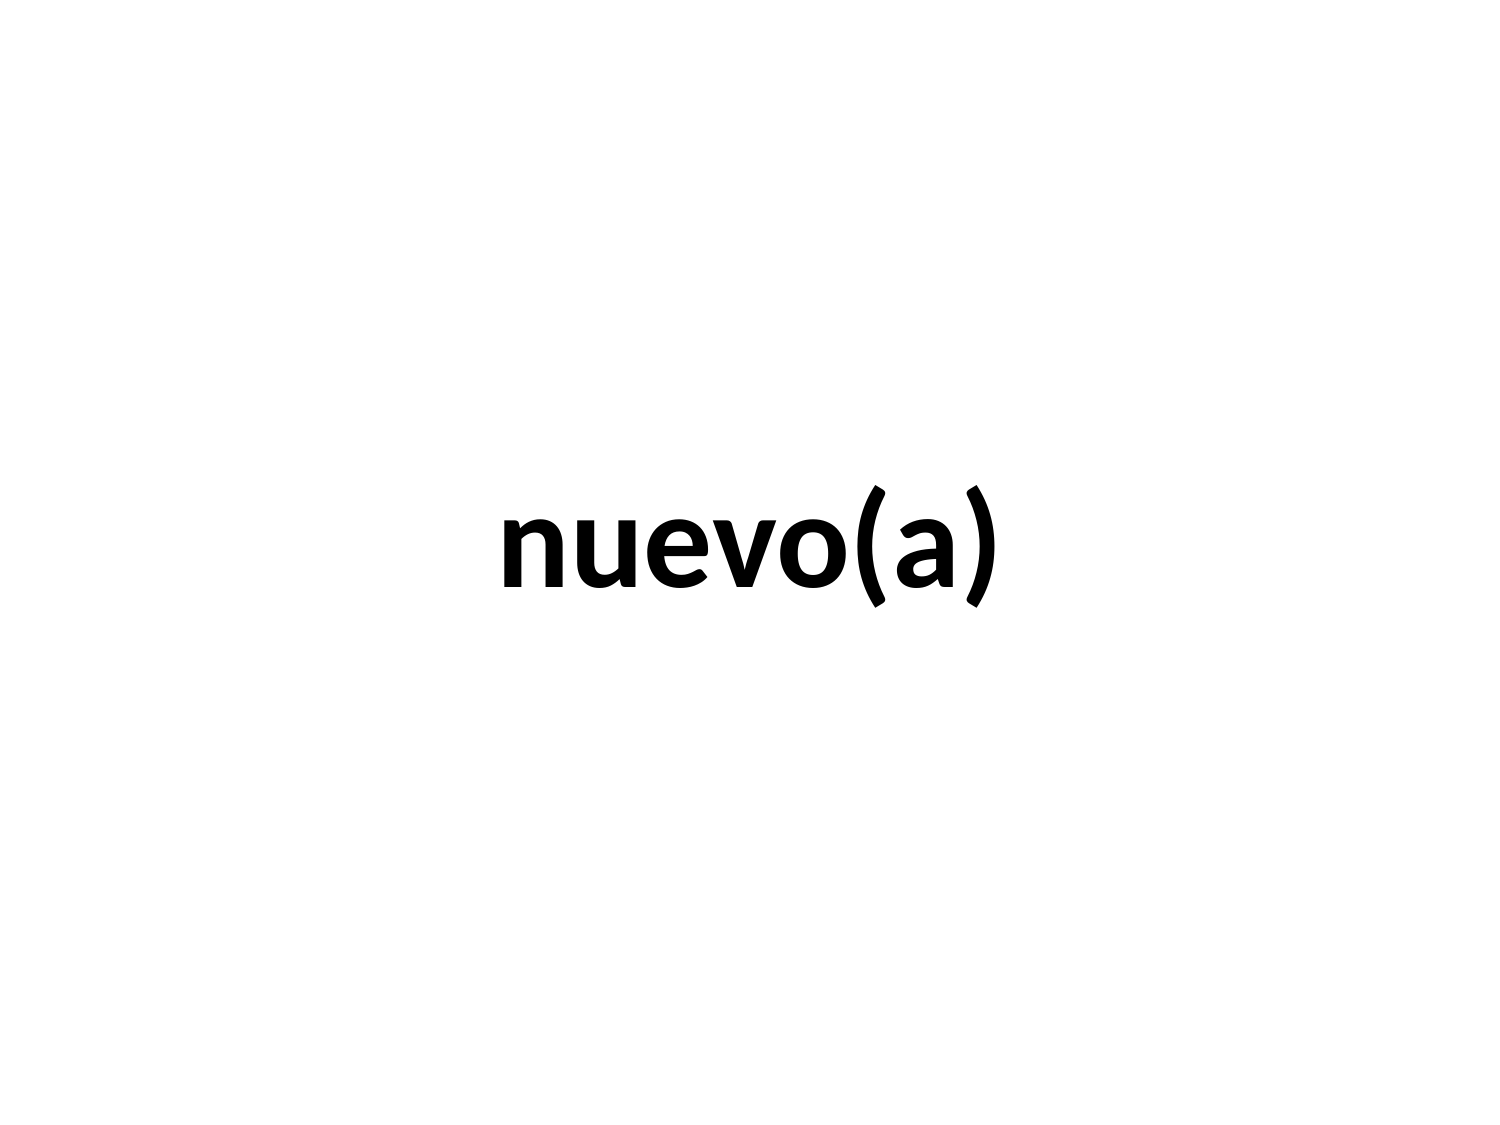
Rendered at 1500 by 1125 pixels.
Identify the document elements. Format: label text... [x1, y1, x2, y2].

title nuevo(a) [75, 438, 1425, 627]
